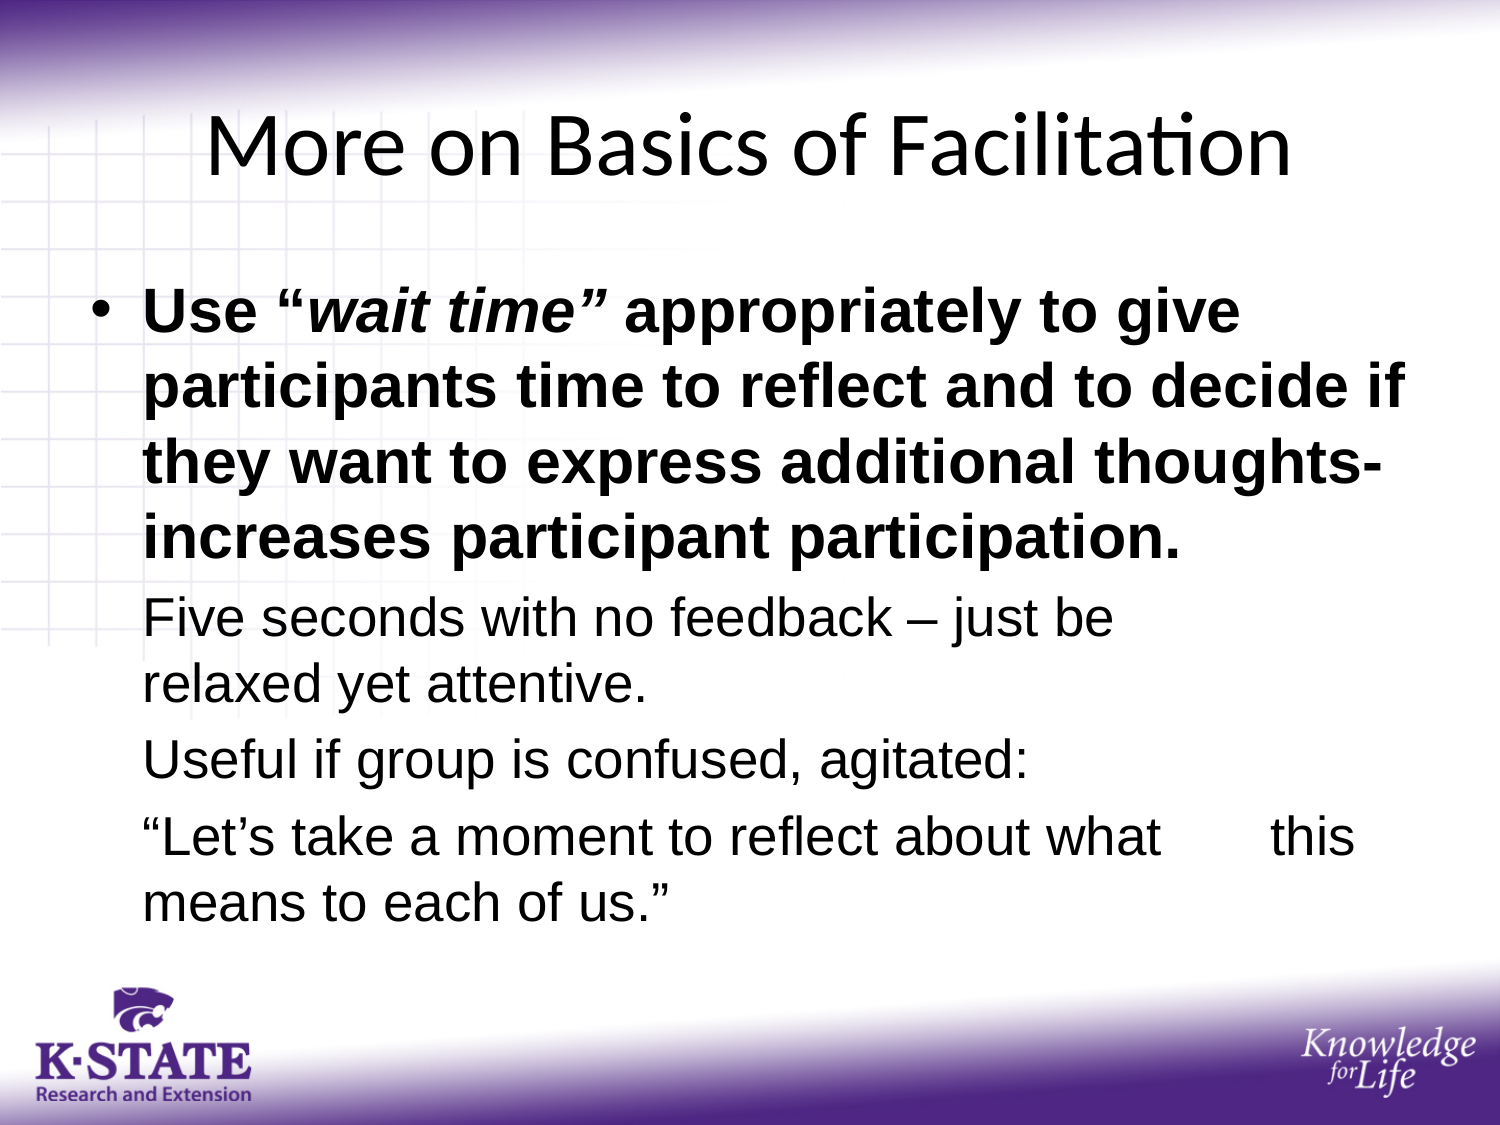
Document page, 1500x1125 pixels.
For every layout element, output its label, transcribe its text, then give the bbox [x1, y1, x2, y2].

picture [0, 0, 1500, 1125]
title More on Basics of Facilitation [75, 45, 1425, 233]
list Use “wait time” appropriately to give participants time to reflect and to decide if they want to express additional thoughts-increases participant participation. Five seconds with no feedback – just be relaxed yet attentive. Useful if group is confused, agitated: “Let’s take a moment to reflect about what this means to each of us.” [75, 262, 1425, 1005]
